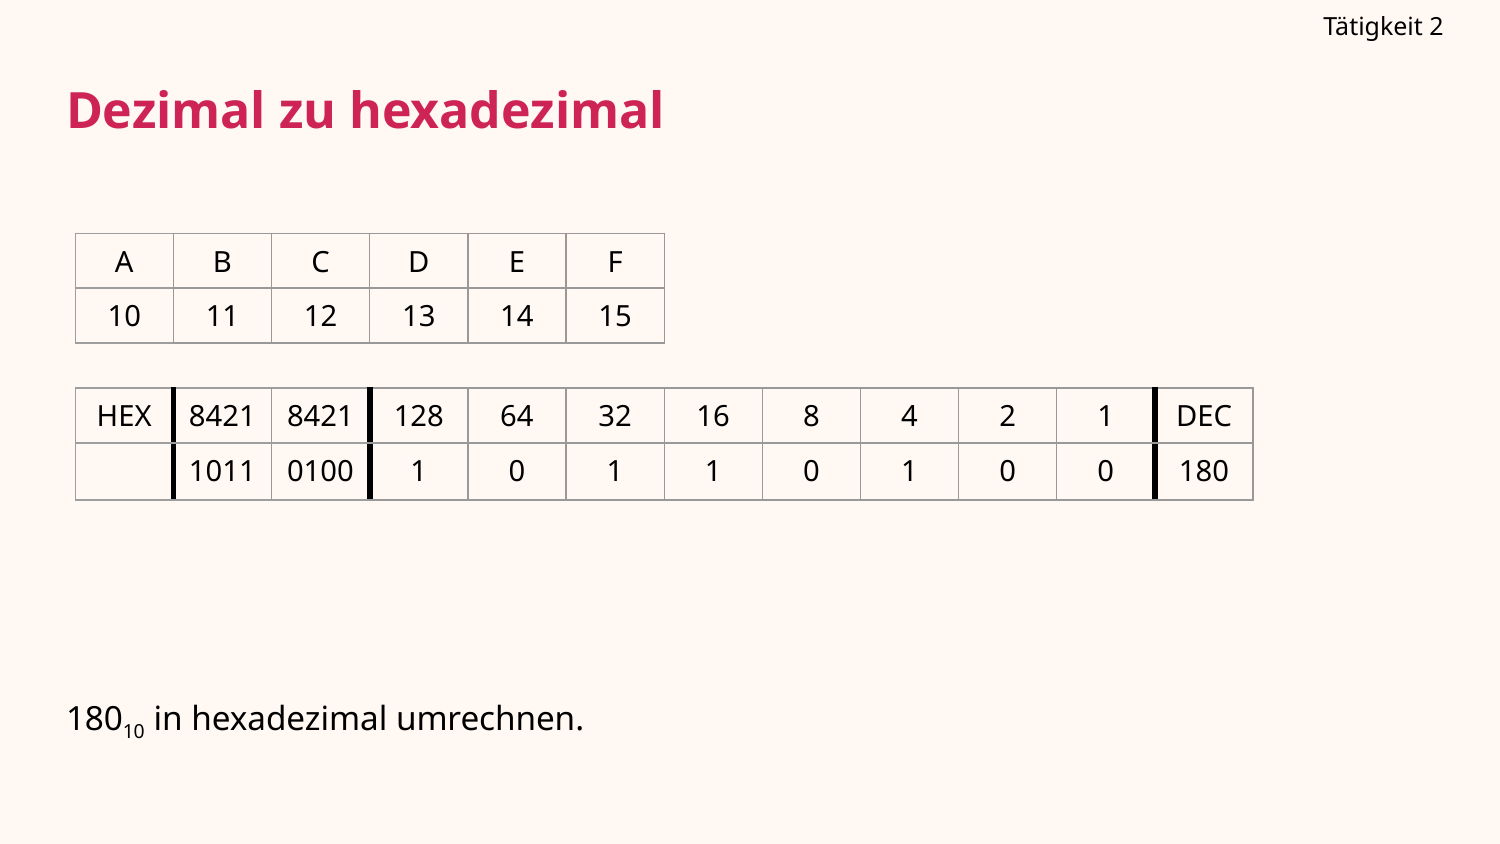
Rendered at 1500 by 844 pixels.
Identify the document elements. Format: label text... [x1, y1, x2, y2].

table_cell 1011 [176, 444, 271, 499]
table_cell 0 [469, 444, 565, 499]
table_cell 0100 [272, 444, 367, 499]
table_cell 15 [567, 289, 664, 342]
table_cell 0 [1057, 444, 1152, 499]
table_header C [272, 234, 369, 287]
table_header 8421 [272, 389, 367, 442]
list 18010 in hexadezimal umrechnen. [51, 675, 1449, 790]
table_header 8 [763, 389, 860, 442]
table_header 8421 [176, 389, 271, 442]
table_cell 1 [373, 444, 467, 499]
table_cell 1 [861, 444, 958, 499]
table_cell 10 [76, 289, 173, 342]
table_header 32 [567, 389, 664, 442]
table_cell 180 [1158, 444, 1252, 499]
table_cell 0 [959, 444, 1056, 499]
table_header 1 [1057, 389, 1152, 442]
table_header DEC [1158, 389, 1252, 442]
table_header 4 [861, 389, 958, 442]
table_header 16 [665, 389, 762, 442]
table_header 2 [959, 389, 1056, 442]
table_cell 13 [370, 289, 467, 342]
table_cell 12 [272, 289, 369, 342]
table_header E [469, 234, 565, 287]
table_cell [76, 444, 171, 499]
table_header D [370, 234, 467, 287]
table_cell 1 [665, 444, 762, 499]
table_cell 14 [469, 289, 565, 342]
table_header F [567, 234, 664, 287]
table_header 128 [373, 389, 467, 442]
table_cell 11 [174, 289, 271, 342]
table_cell 0 [763, 444, 860, 499]
table_cell 1 [567, 444, 664, 499]
table_header HEX [76, 389, 171, 442]
table_header B [174, 234, 271, 287]
table_header 64 [469, 389, 565, 442]
table_header A [76, 234, 173, 287]
title Dezimal zu hexadezimal [51, 51, 1449, 166]
subtitle Tätigkeit 2 [1122, 0, 1444, 52]
